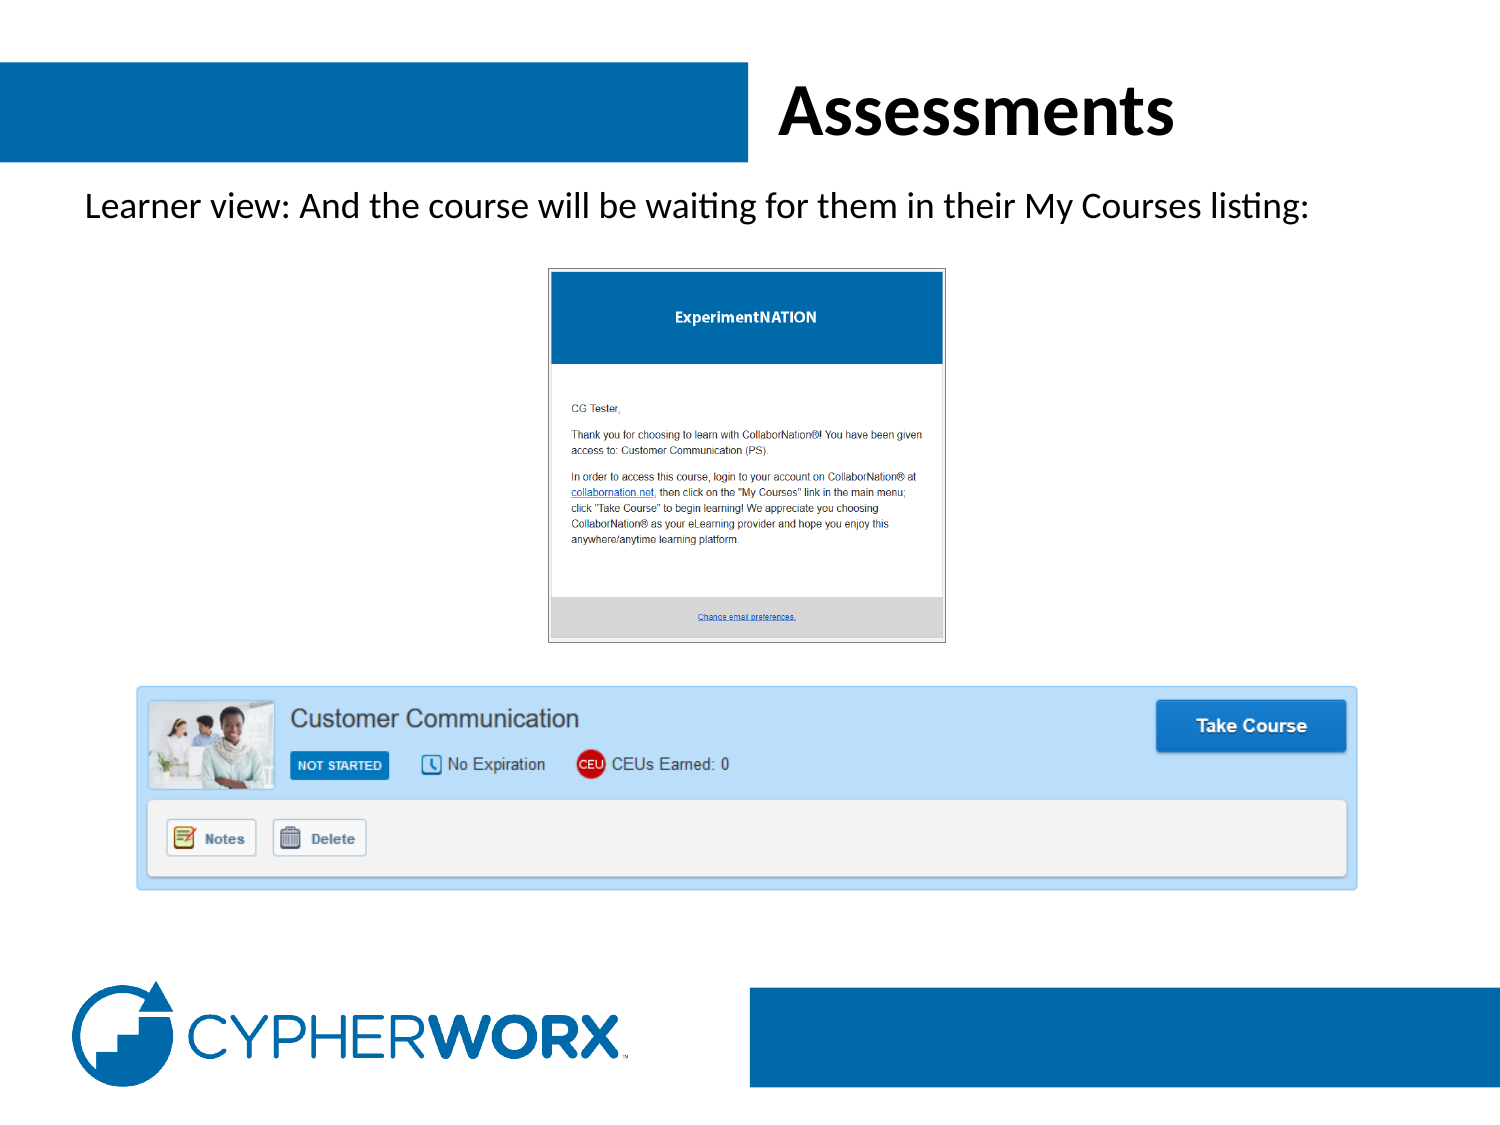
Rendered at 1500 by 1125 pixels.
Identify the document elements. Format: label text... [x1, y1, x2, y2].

picture [72, 980, 628, 1087]
picture [548, 268, 946, 643]
text_box Assessments [763, 53, 1392, 159]
text_box Learner view: And the course will be waiting for them in their My Courses listing: [70, 174, 1424, 234]
picture [129, 676, 1365, 898]
